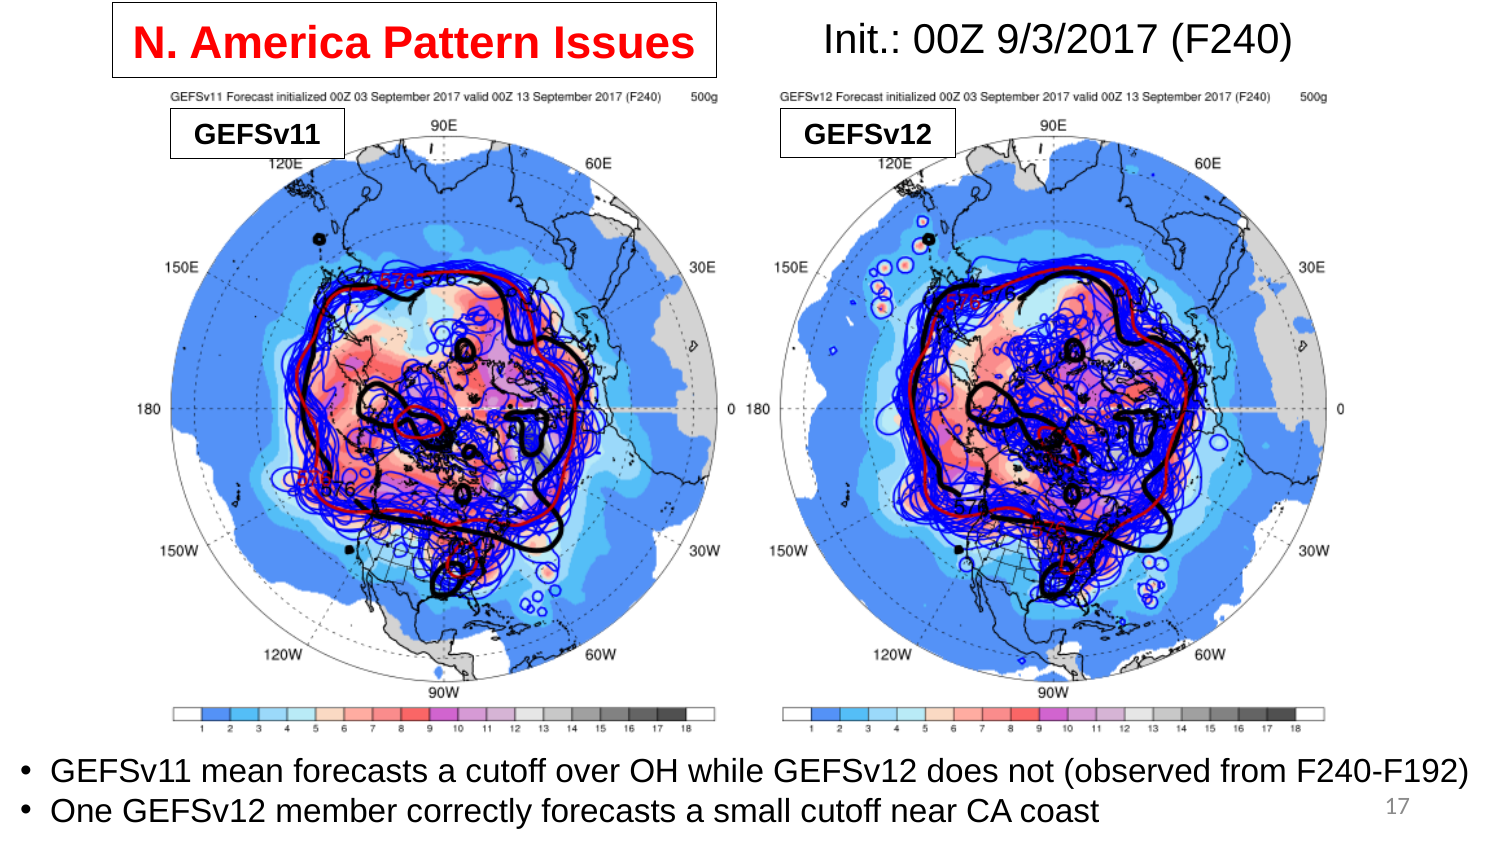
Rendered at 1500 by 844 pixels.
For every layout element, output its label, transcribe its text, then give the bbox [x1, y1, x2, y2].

text_box N. America Pattern Issues [112, 2, 717, 78]
text_box Init.: 00Z 9/3/2017 (F240) [791, 1, 1500, 72]
text_box GEFSv11 mean forecasts a cutoff over OH while GEFSv12 does not (observed from F240-F192) One GEFSv12 member correctly forecasts a small cutoff near CA coast [0, 739, 1500, 840]
picture [137, 92, 1345, 745]
slide_number 17 [1074, 782, 1425, 827]
